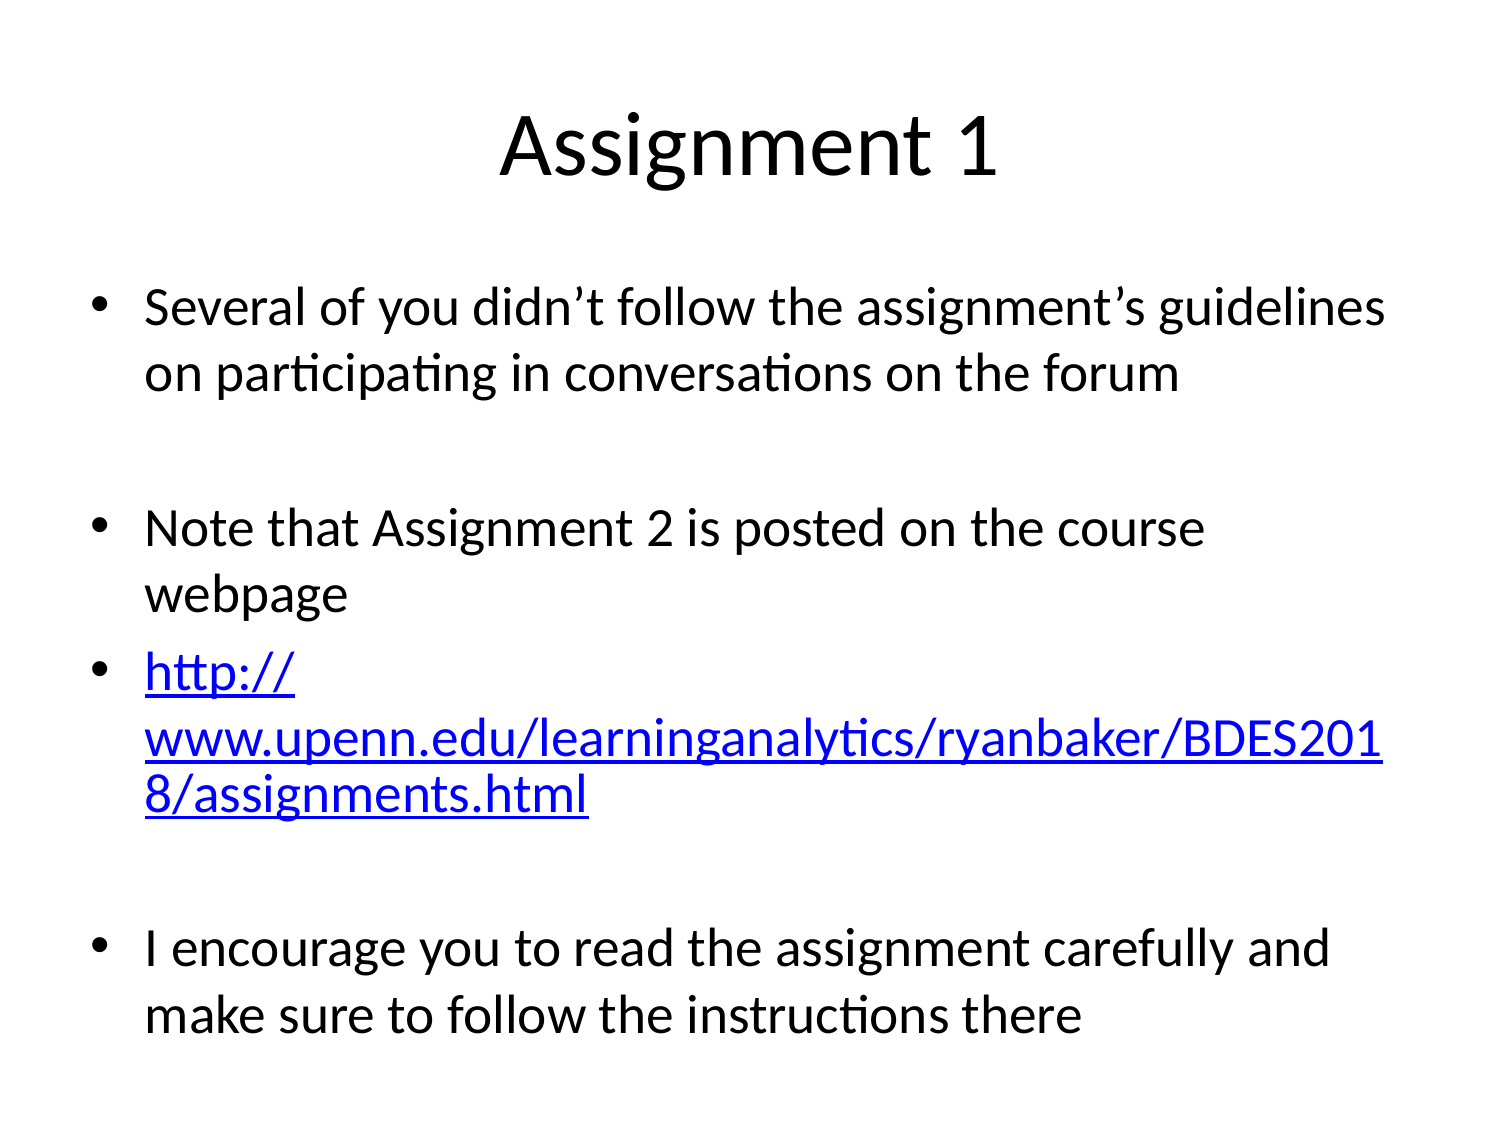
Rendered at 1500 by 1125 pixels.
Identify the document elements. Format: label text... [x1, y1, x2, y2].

title Assignment 1 [75, 45, 1425, 233]
list Several of you didn’t follow the assignment’s guidelines on participating in conversations on the forum Note that Assignment 2 is posted on the course webpage http://www.upenn.edu/learninganalytics/ryanbaker/BDES2018/assignments.html I encourage you to read the assignment carefully and make sure to follow the instructions there [75, 262, 1425, 1005]
